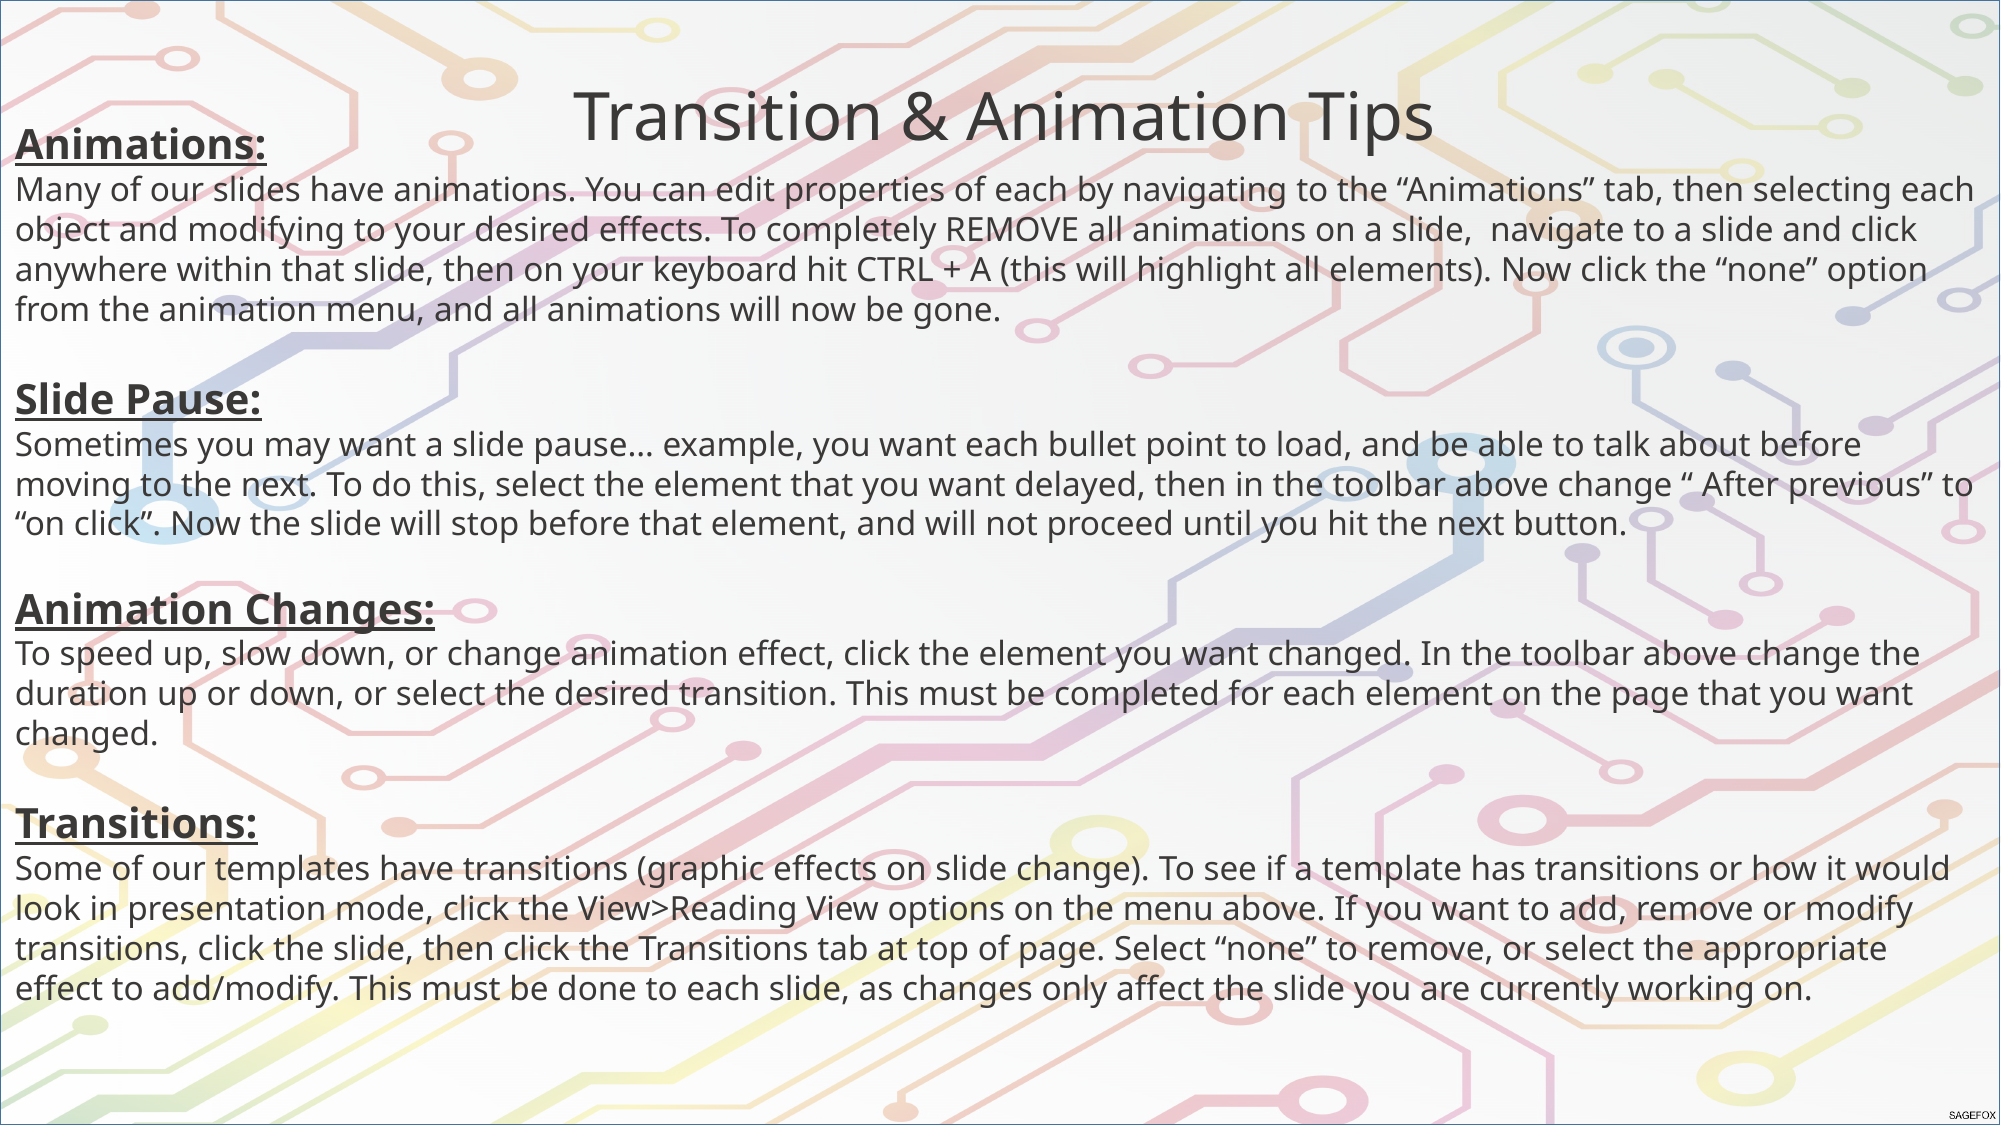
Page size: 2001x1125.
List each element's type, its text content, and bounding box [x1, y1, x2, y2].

text_box Animations: Many of our slides have animations. You can edit properties of each by navigating to the “Animations” tab, then selecting each object and modifying to your desired effects. To completely REMOVE all animations on a slide, navigate to a slide and click anywhere within that slide, then on your keyboard hit CTRL + A (this will highlight all elements). Now click the “none” option from the animation menu, and all animations will now be gone. Slide Pause: Sometimes you may want a slide pause… example, you want each bullet point to load, and be able to talk about before moving to the next. To do this, select the element that you want delayed, then in the toolbar above change “ After previous” to “on click”. Now the slide will stop before that element, and will not proceed until you hit the next button. Animation Changes: To speed up, slow down, or change animation effect, click the element you want changed. In the toolbar above change the duration up or down, or select the desired transition. This must be completed for each element on the page that you want changed. Transitions: Some of our templates have transitions (graphic effects on slide change). To see if a template has transitions or how it would look in presentation mode, click the View>Reading View options on the menu above. If you want to add, remove or modify transitions, click the slide, then click the Transitions tab at top of page. Select “none” to remove, or select the appropriate effect to add/modify. This must be done to each slide, as changes only affect the slide you are currently working on. [0, 0, 2000, 1125]
title Transition & Animation Tips [477, 59, 1532, 177]
